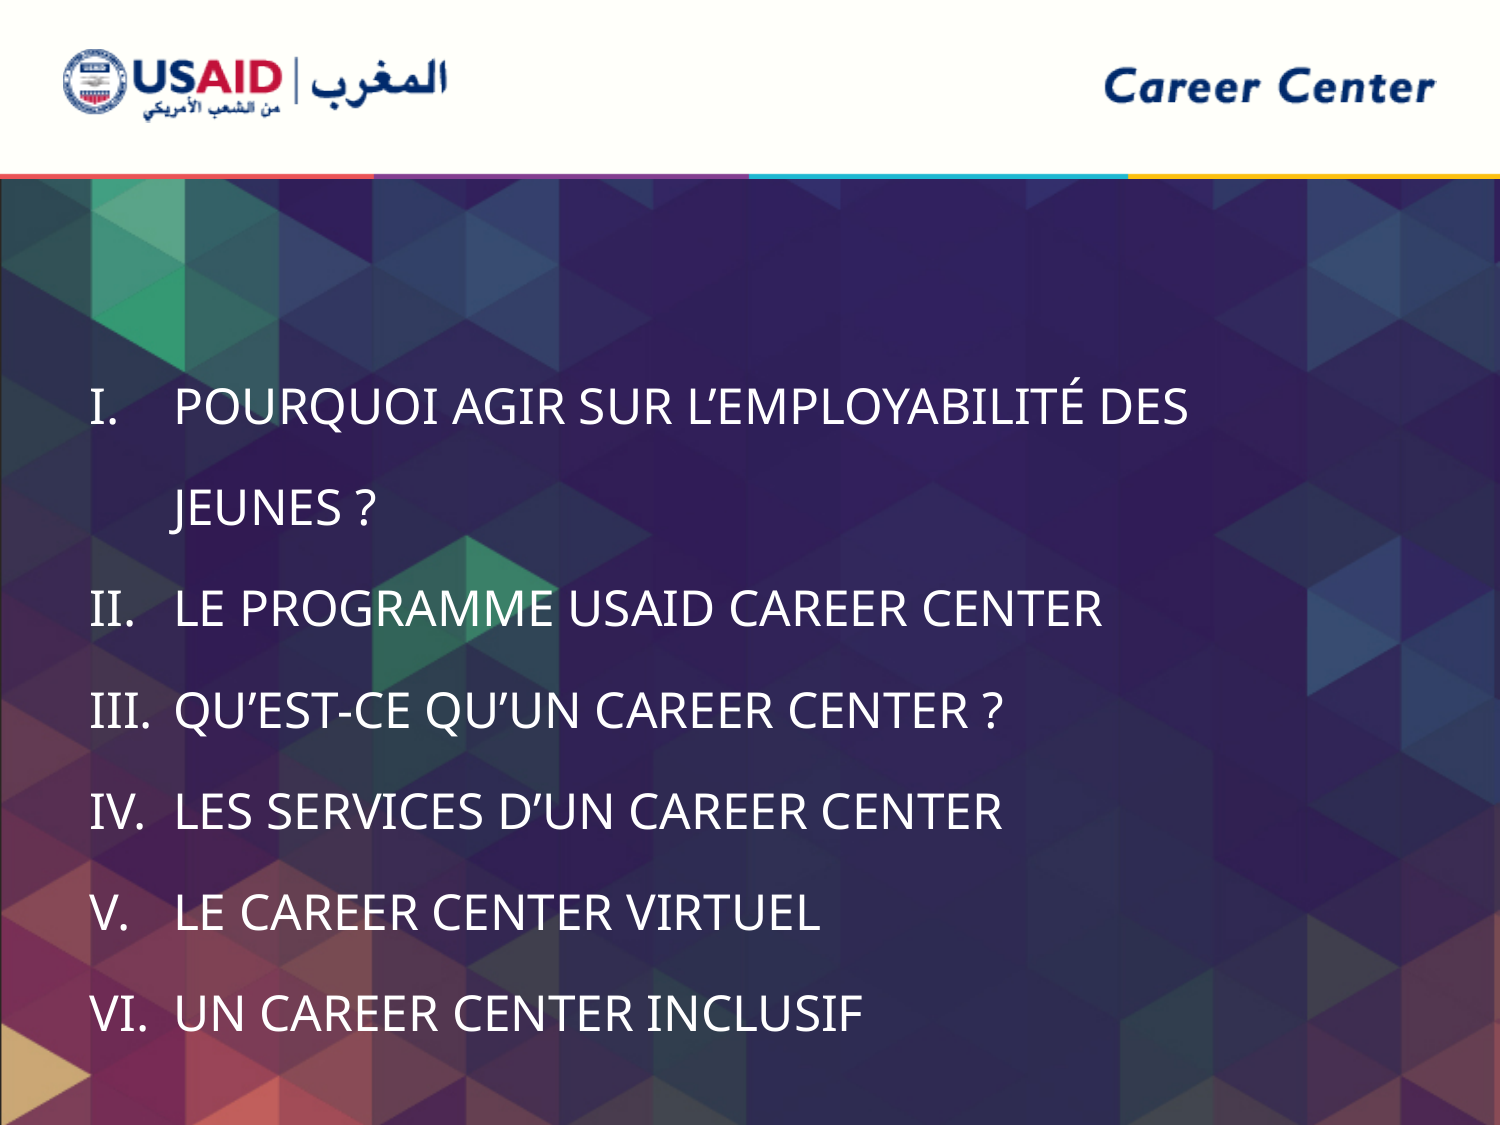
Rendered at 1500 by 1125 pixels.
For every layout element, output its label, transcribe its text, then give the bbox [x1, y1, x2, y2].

text_box Pourquoi agir sur l’Employabilité des jeunes ? LE PROGRAMME USAID CAREER CENTER QU’EST-CE QU’un CAReer Center ? Les services d’un CAREER CENTER Le Career Center virtuel UN CAREER CENTER INCLUSIF [74, 330, 1367, 1058]
picture [0, 179, 1500, 1125]
picture [63, 49, 1437, 123]
